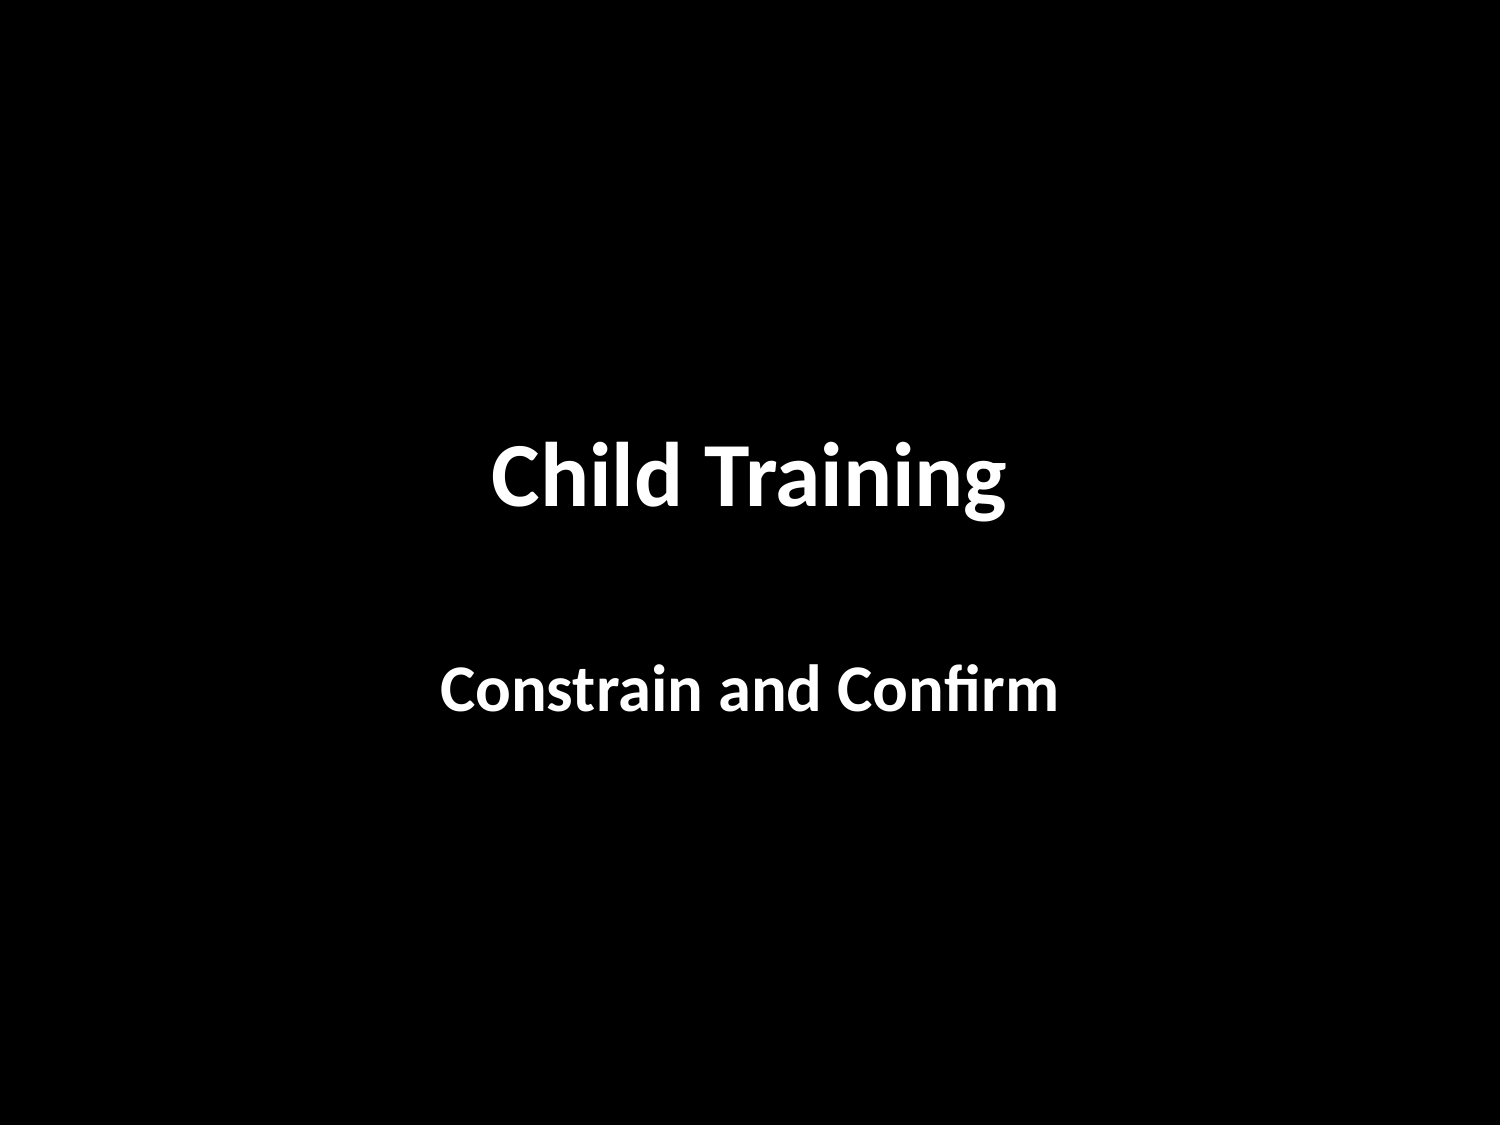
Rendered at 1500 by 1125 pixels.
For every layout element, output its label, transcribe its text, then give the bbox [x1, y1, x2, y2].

title Child Training [112, 349, 1388, 591]
subtitle Constrain and Confirm [225, 637, 1275, 925]
